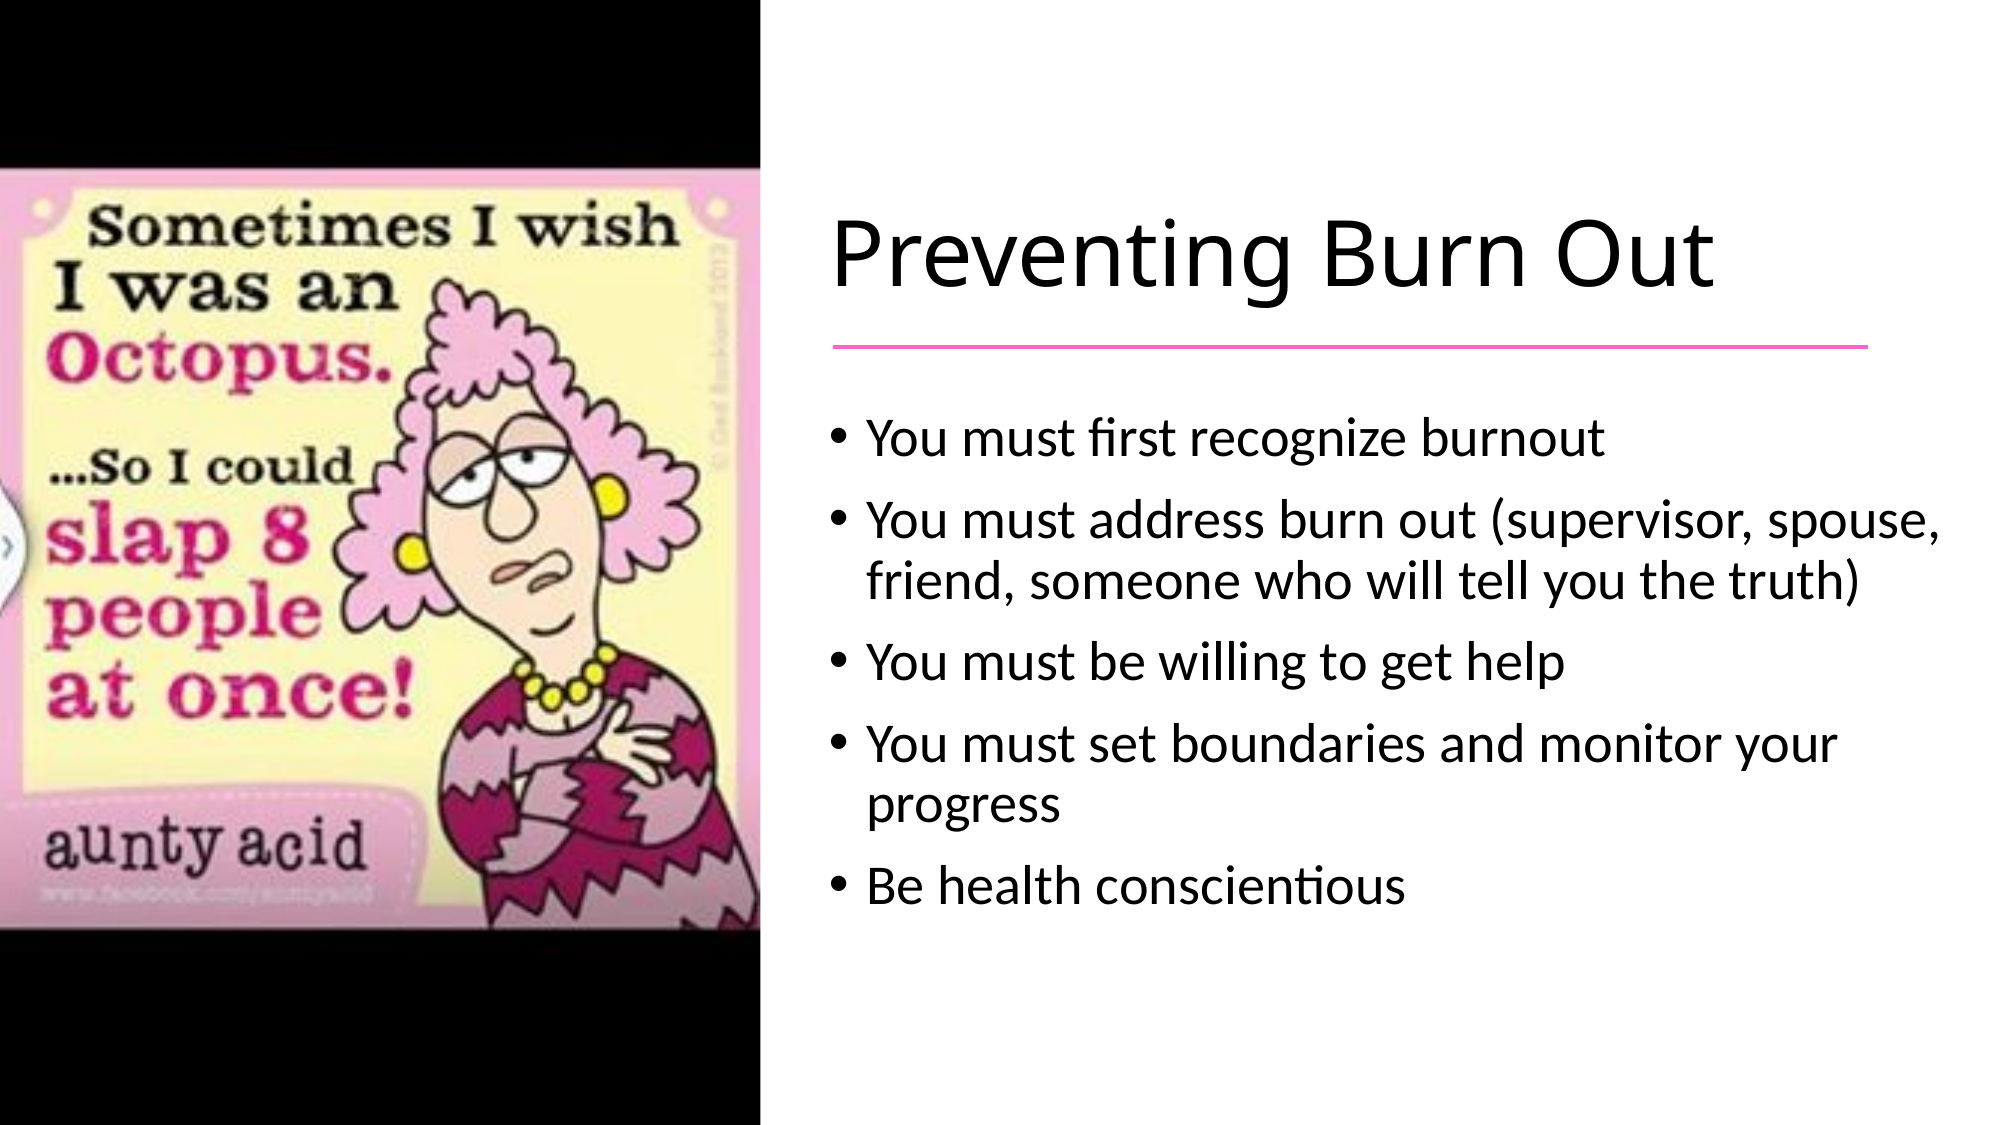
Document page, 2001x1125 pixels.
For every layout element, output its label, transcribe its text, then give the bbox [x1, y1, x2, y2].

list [0, 0, 761, 1125]
title Preventing Burn Out [814, 103, 1895, 315]
list You must first recognize burnout You must address burn out (supervisor, spouse, friend, someone who will tell you the truth) You must be willing to get help You must set boundaries and monitor your progress Be health conscientious [813, 400, 1979, 1022]
